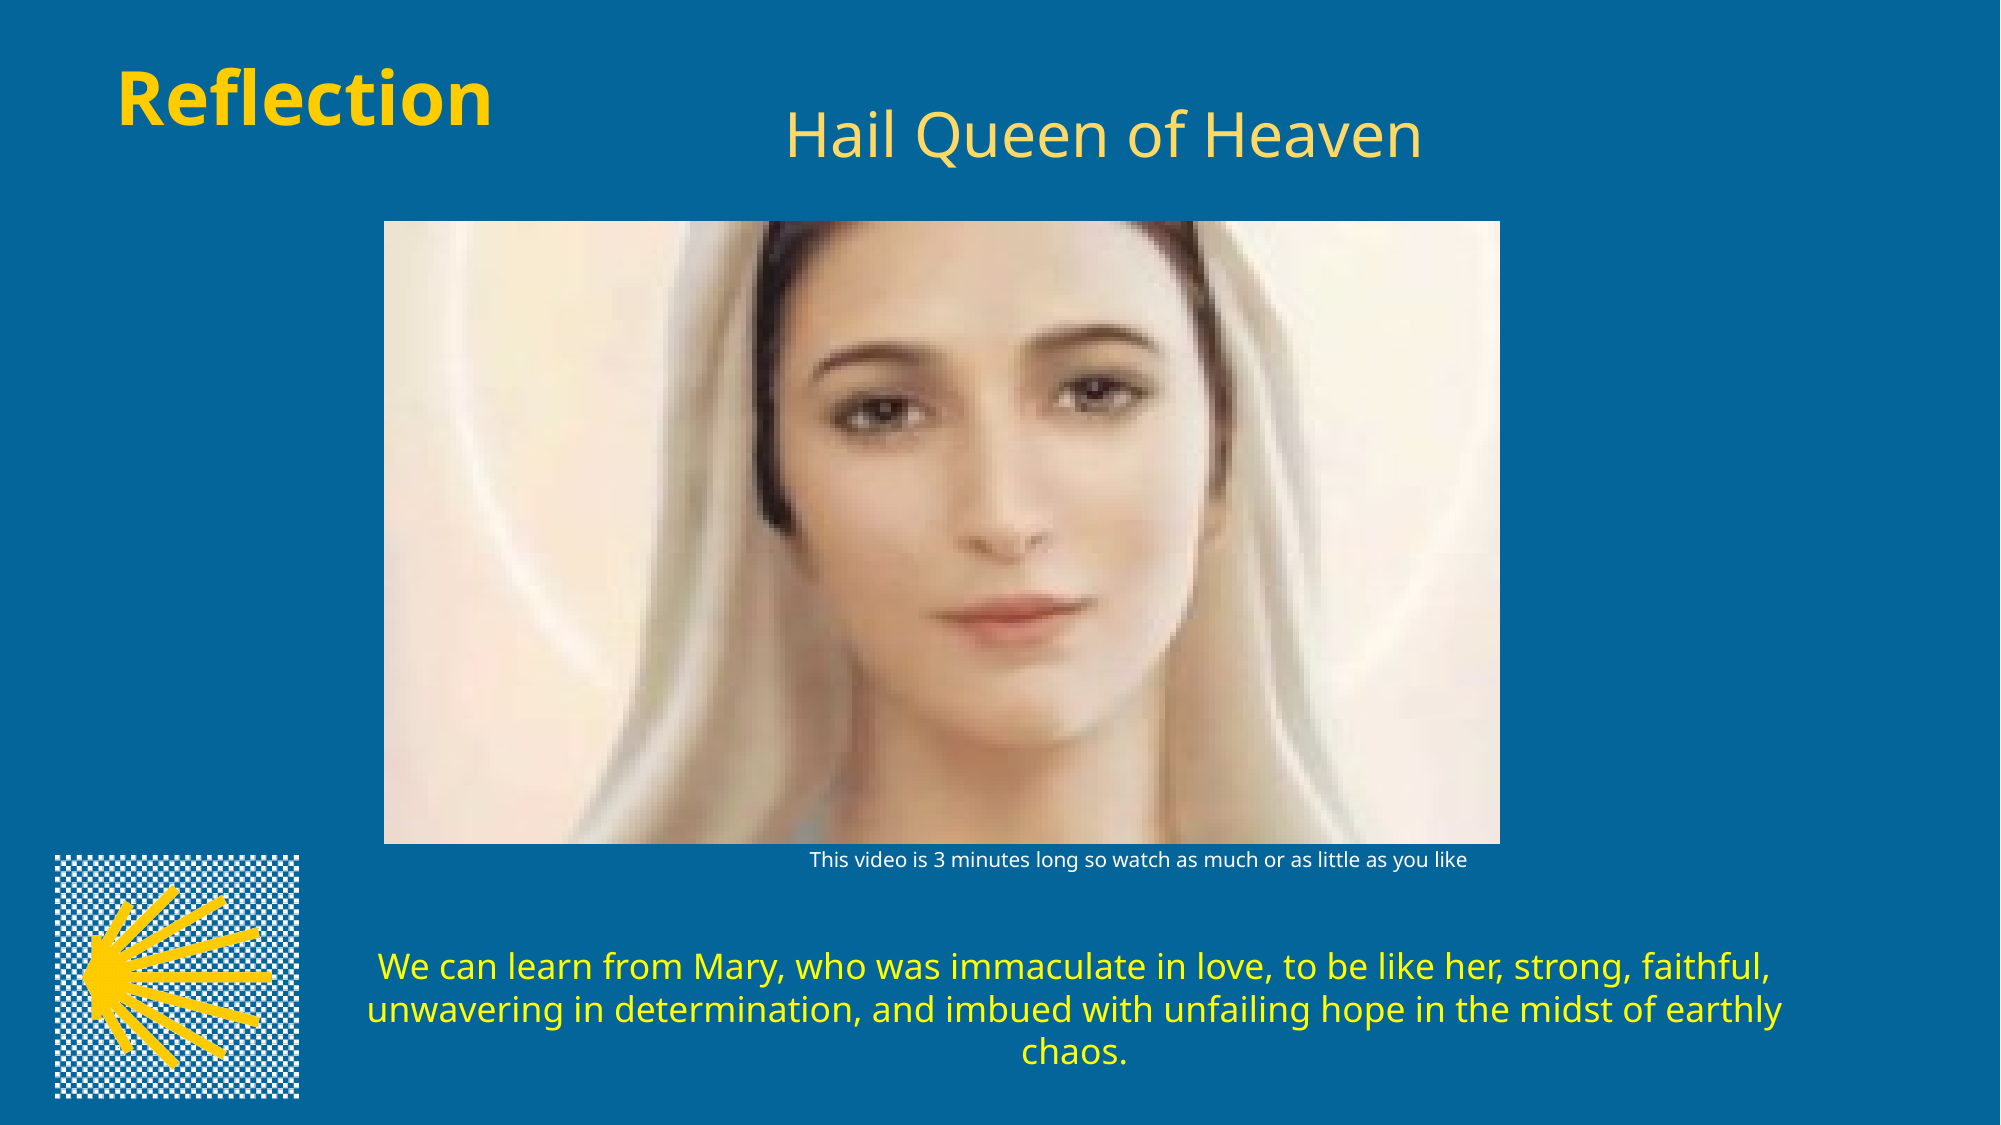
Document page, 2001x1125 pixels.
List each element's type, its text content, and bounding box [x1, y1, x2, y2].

text_box This video is 3 minutes long so watch as much or as little as you like [632, 839, 1651, 880]
text_box Hail Queen of Heaven [769, 87, 1514, 178]
text_box We can learn from Mary, who was immaculate in love, to be like her, strong, faithful, unwavering in determination, and imbued with unfailing hope in the midst of earthly chaos. [299, 936, 1851, 1080]
picture [55, 855, 299, 1099]
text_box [383, 220, 1501, 845]
text_box Reflection [101, 42, 531, 148]
